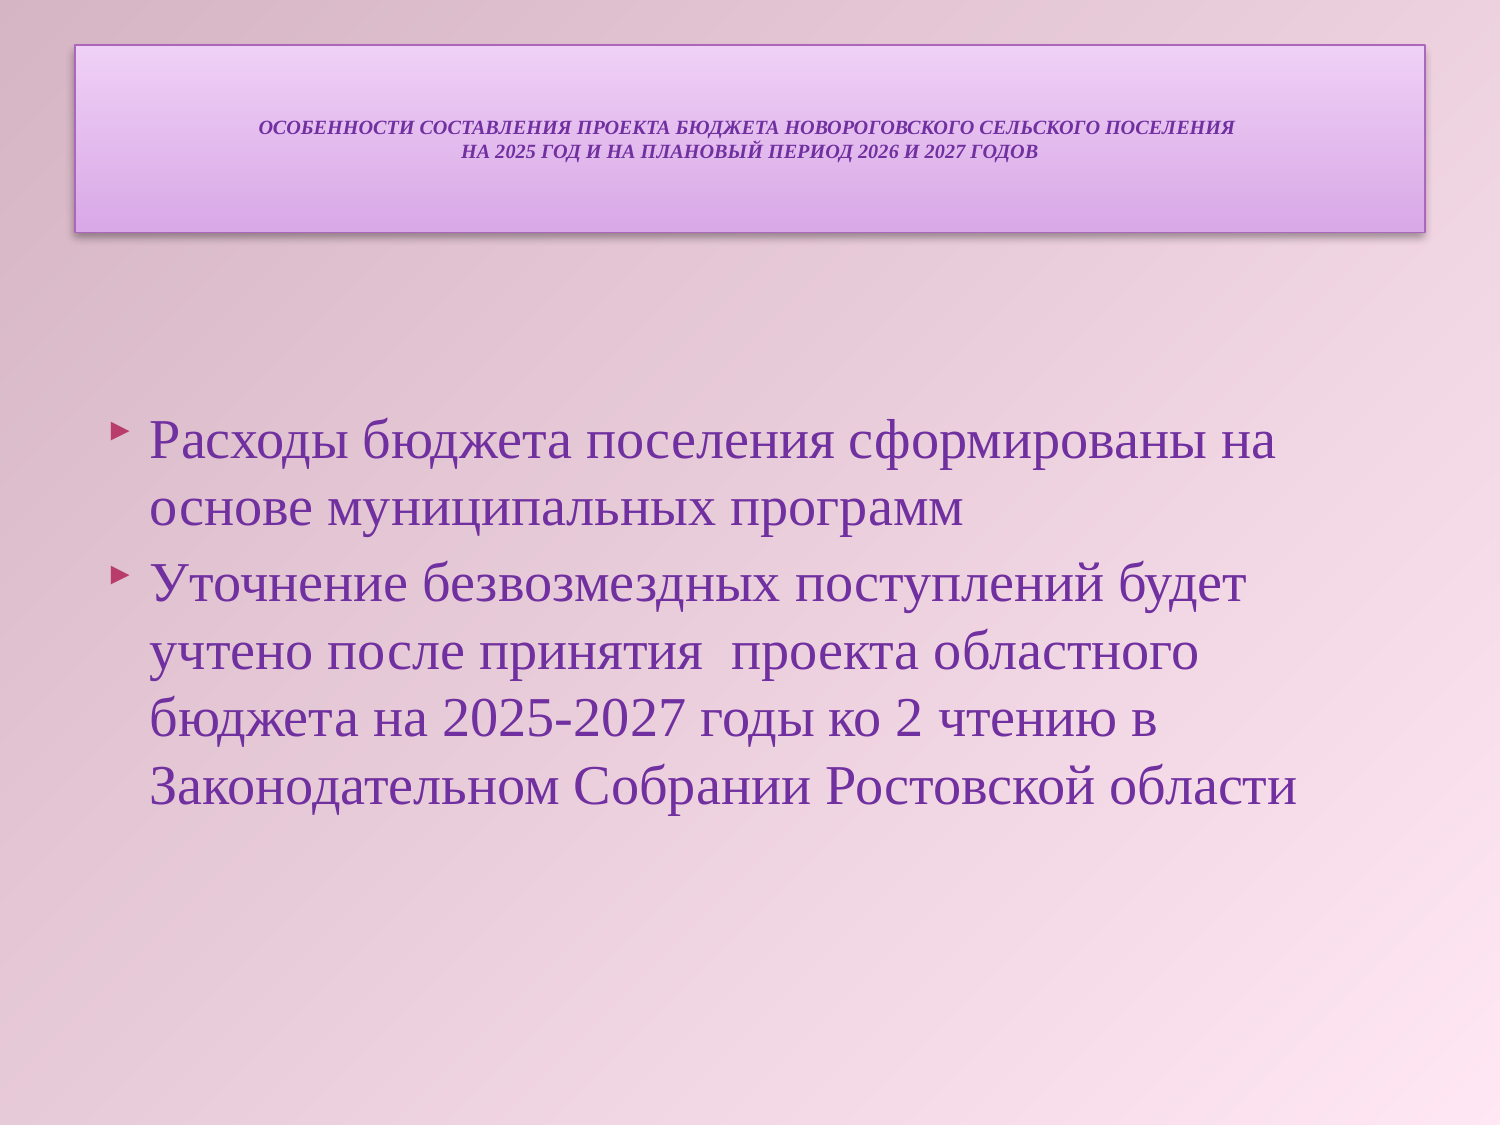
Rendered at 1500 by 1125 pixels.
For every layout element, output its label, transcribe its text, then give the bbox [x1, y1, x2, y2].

title ОСОБЕННОСТИ СОСТАВЛЕНИЯ ПРОЕКТА БЮДЖЕТА НОВОРОГОВСКОГО СЕЛЬСКОГО ПОСЕЛЕНИЯ НА 2025 ГОД И НА ПЛАНОВЫЙ ПЕРИОД 2026 И 2027 ГОДОВ [74, 44, 1426, 233]
list Расходы бюджета поселения сформированы на основе муниципальных программ Уточнение безвозмездных поступлений будет учтено после принятия проекта областного бюджета на 2025-2027 годы ко 2 чтению в Законодательном Собрании Ростовской области [75, 243, 1425, 986]
